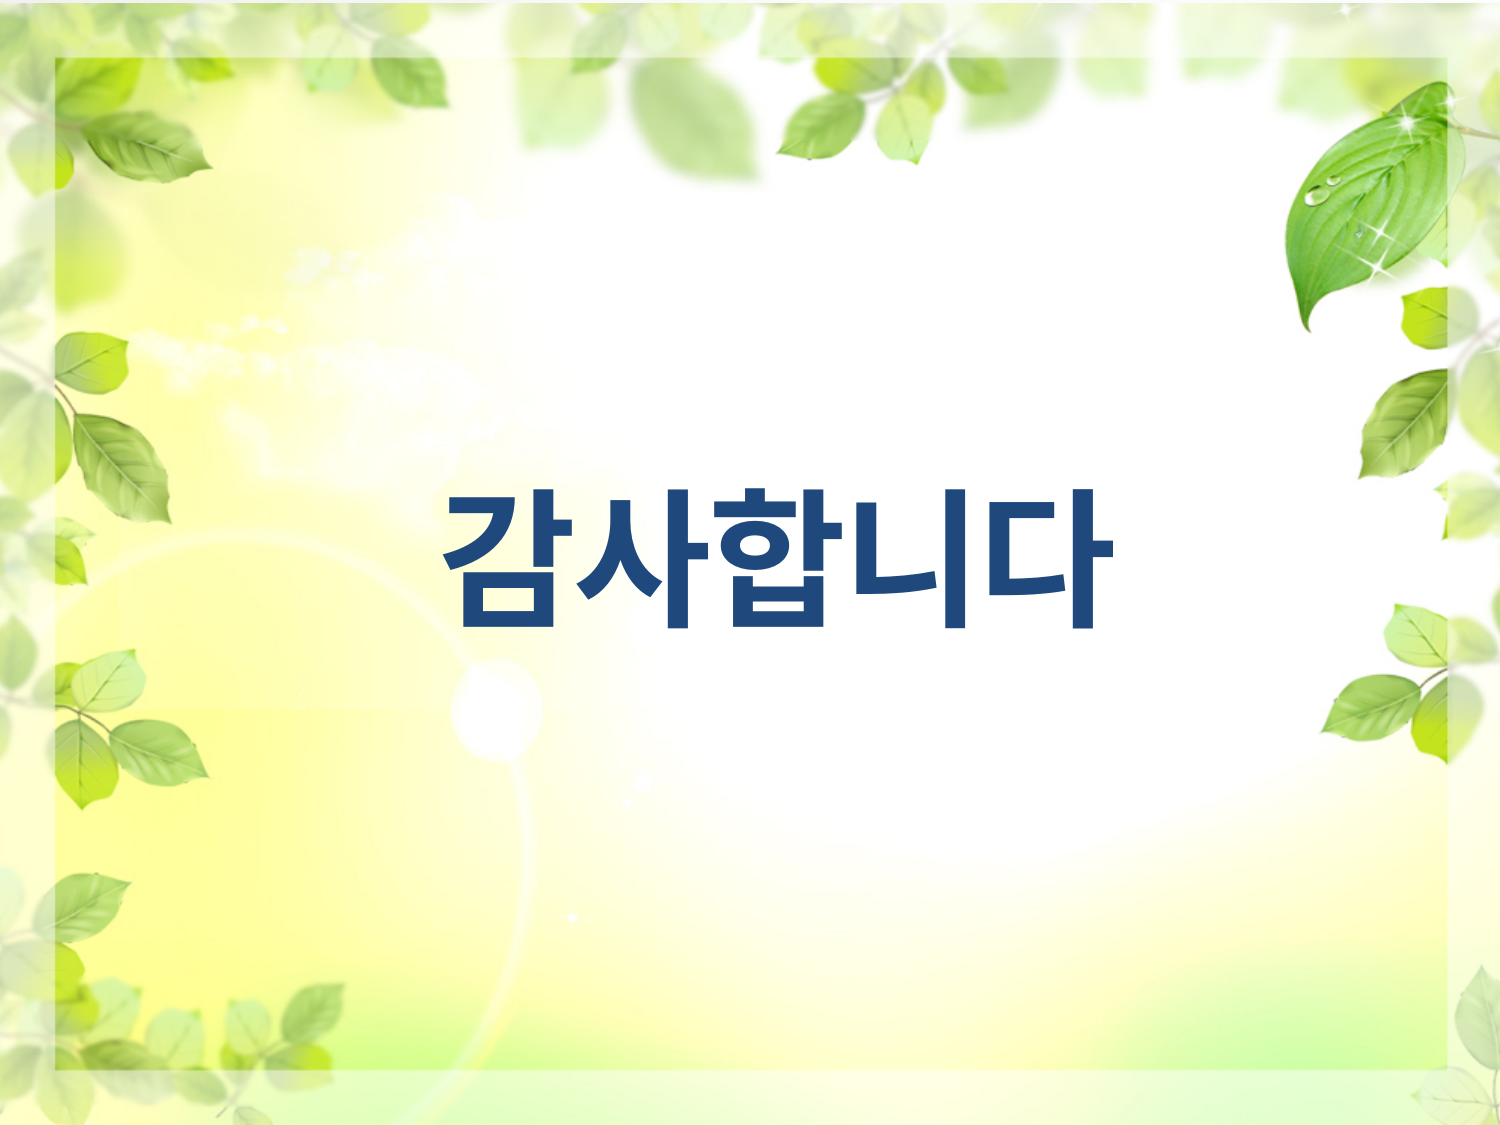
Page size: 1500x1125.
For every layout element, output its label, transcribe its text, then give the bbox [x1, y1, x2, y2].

text_box 감사합니다 [218, 255, 1336, 653]
picture [0, 0, 1500, 1125]
